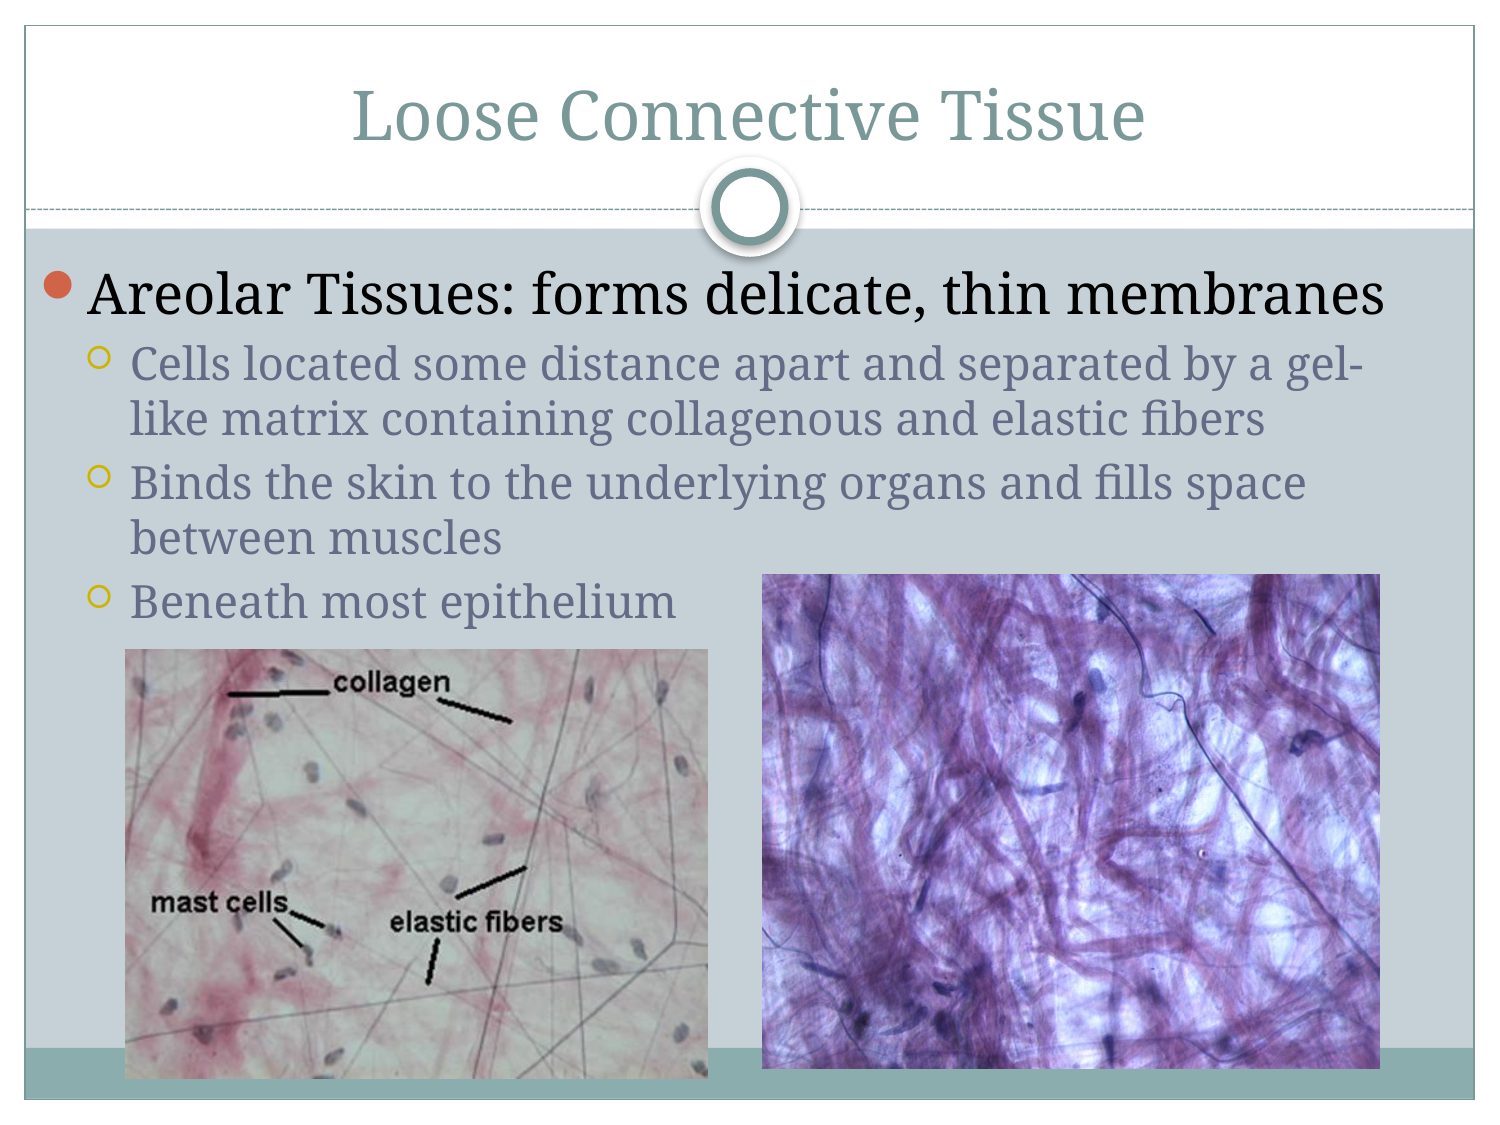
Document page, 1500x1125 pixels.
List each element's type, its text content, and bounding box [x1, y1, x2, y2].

picture [124, 649, 709, 1079]
picture [762, 574, 1380, 1069]
list Areolar Tissues: forms delicate, thin membranes Cells located some distance apart and separated by a gel-like matrix containing collagenous and elastic fibers Binds the skin to the underlying organs and fills space between muscles Beneath most epithelium [24, 250, 1445, 1001]
title Loose Connective Tissue [49, 37, 1450, 163]
